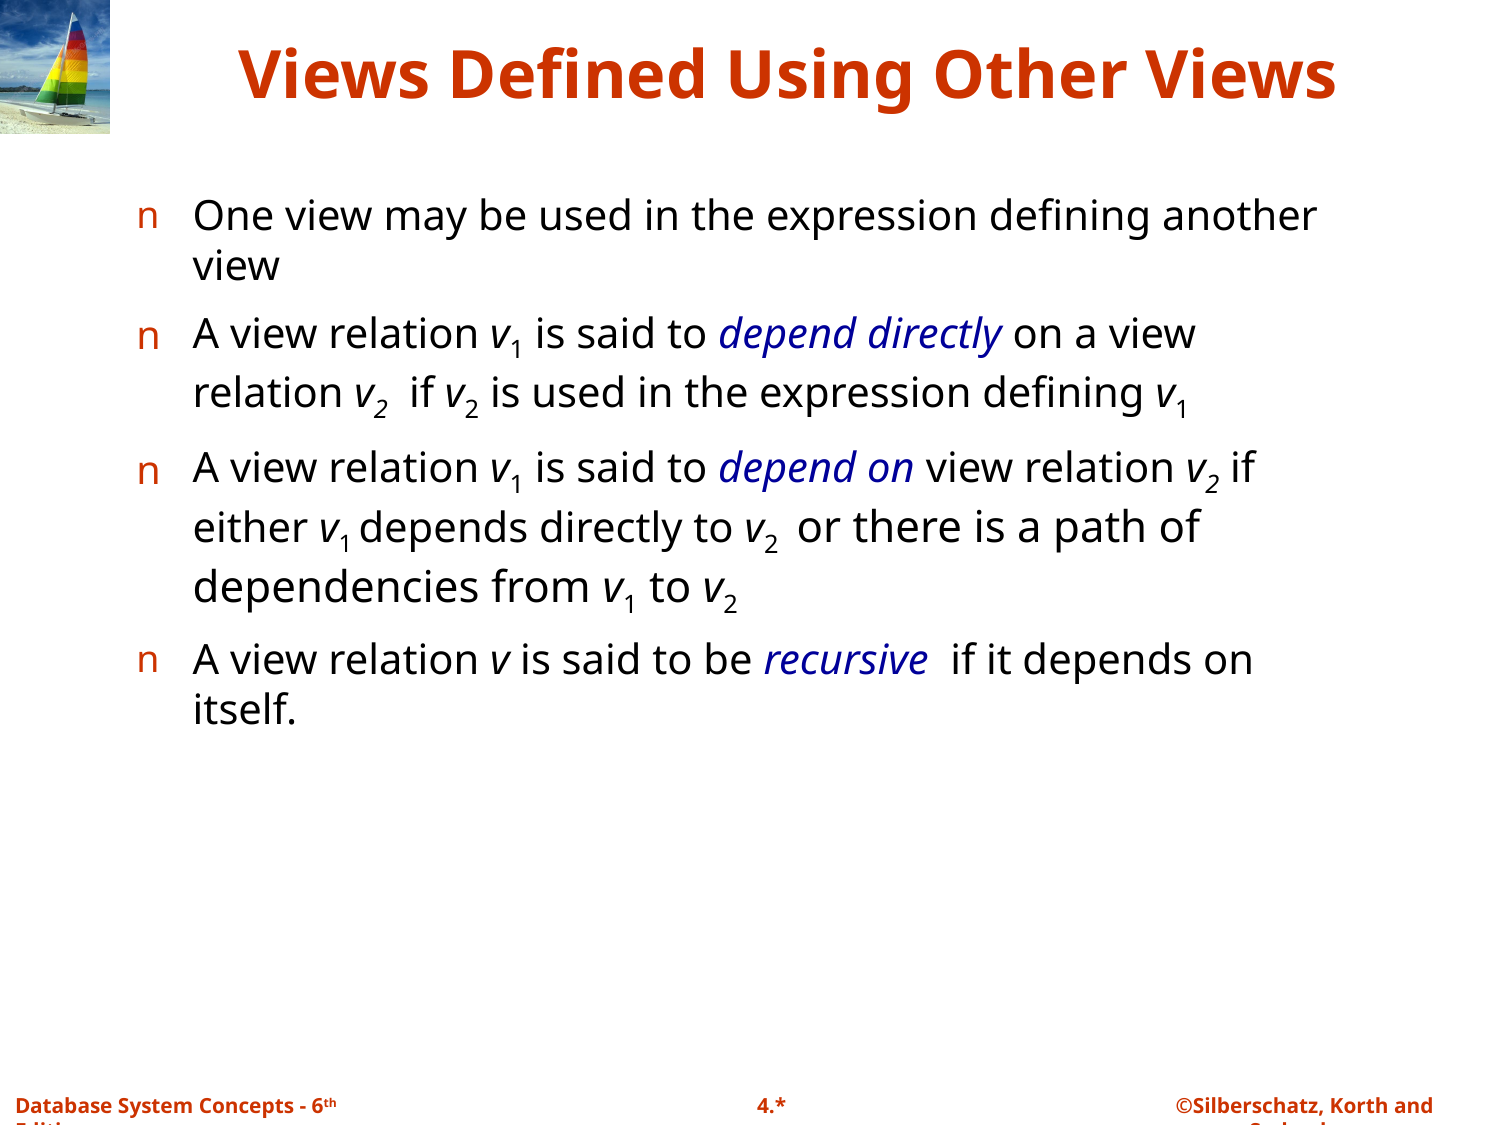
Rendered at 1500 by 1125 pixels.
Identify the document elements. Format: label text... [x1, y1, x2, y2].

title Views Defined Using Other Views [126, 19, 1451, 120]
picture [0, 0, 110, 134]
list One view may be used in the expression defining another view A view relation v1 is said to depend directly on a view relation v2 if v2 is used in the expression defining v1 A view relation v1 is said to depend on view relation v2 if either v1 depends directly to v2 or there is a path of dependencies from v1 to v2 A view relation v is said to be recursive if it depends on itself. [121, 181, 1371, 977]
